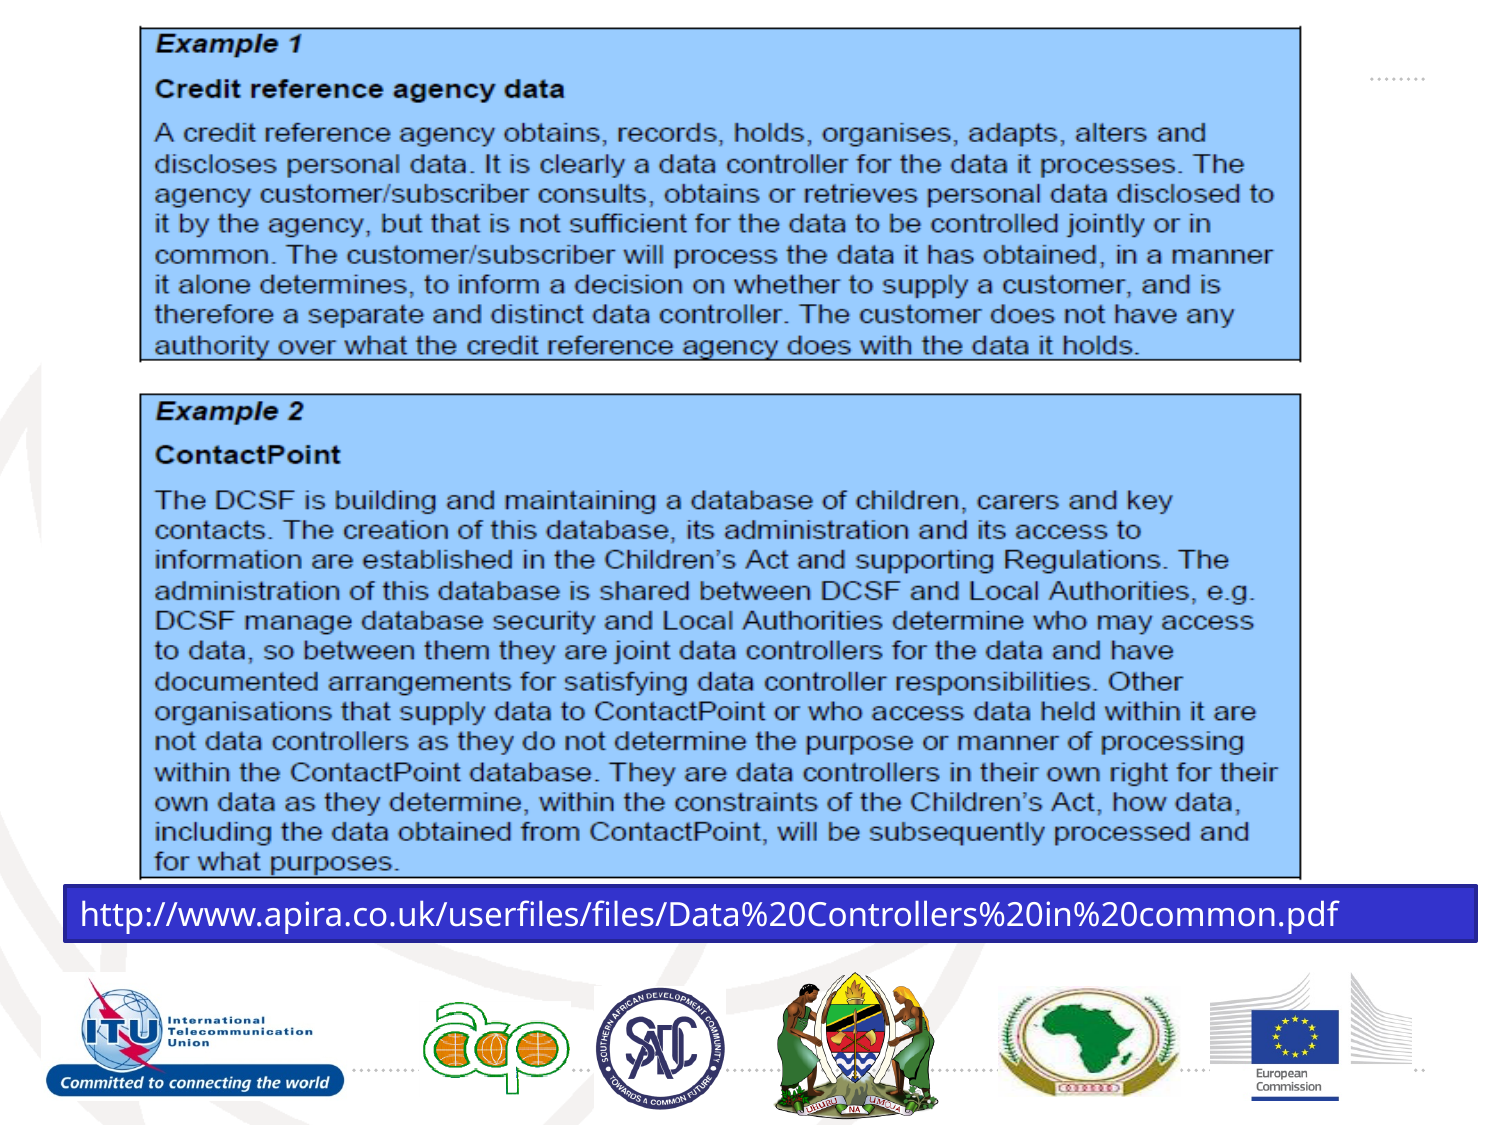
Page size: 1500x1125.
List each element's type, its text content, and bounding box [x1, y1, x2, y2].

picture [1210, 972, 1412, 1101]
picture [0, 9, 1370, 1125]
text_box http://www.apira.co.uk/userfiles/files/Data%20Controllers%20in%20common.pdf [63, 884, 1478, 943]
